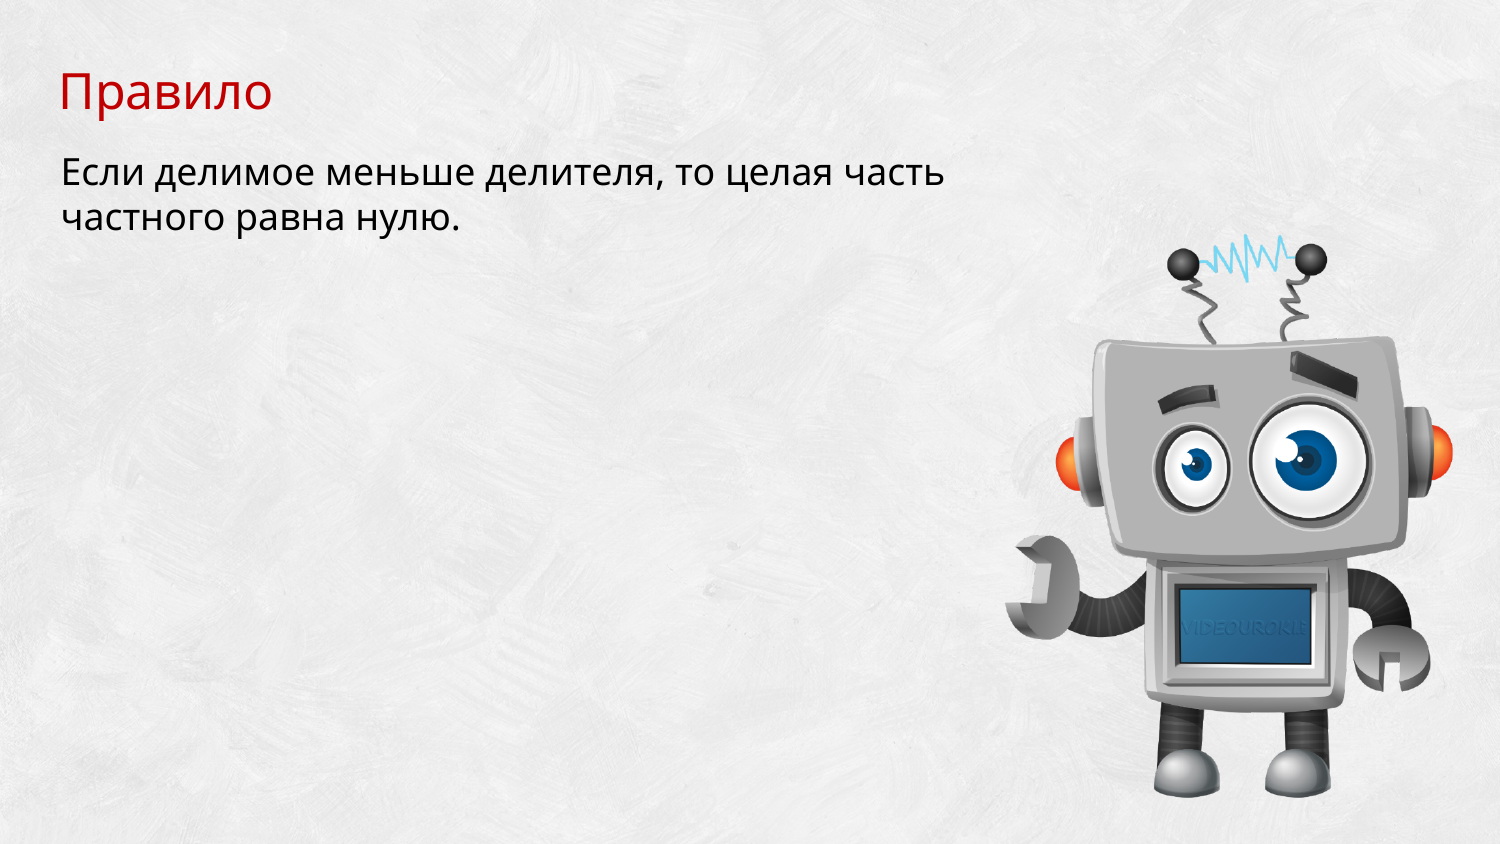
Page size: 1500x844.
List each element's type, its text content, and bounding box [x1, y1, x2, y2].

text_box Если делимое меньше делителя, то целая часть частного равна нулю. [60, 147, 961, 238]
picture [0, 0, 1500, 844]
text_box Правило [58, 59, 962, 120]
